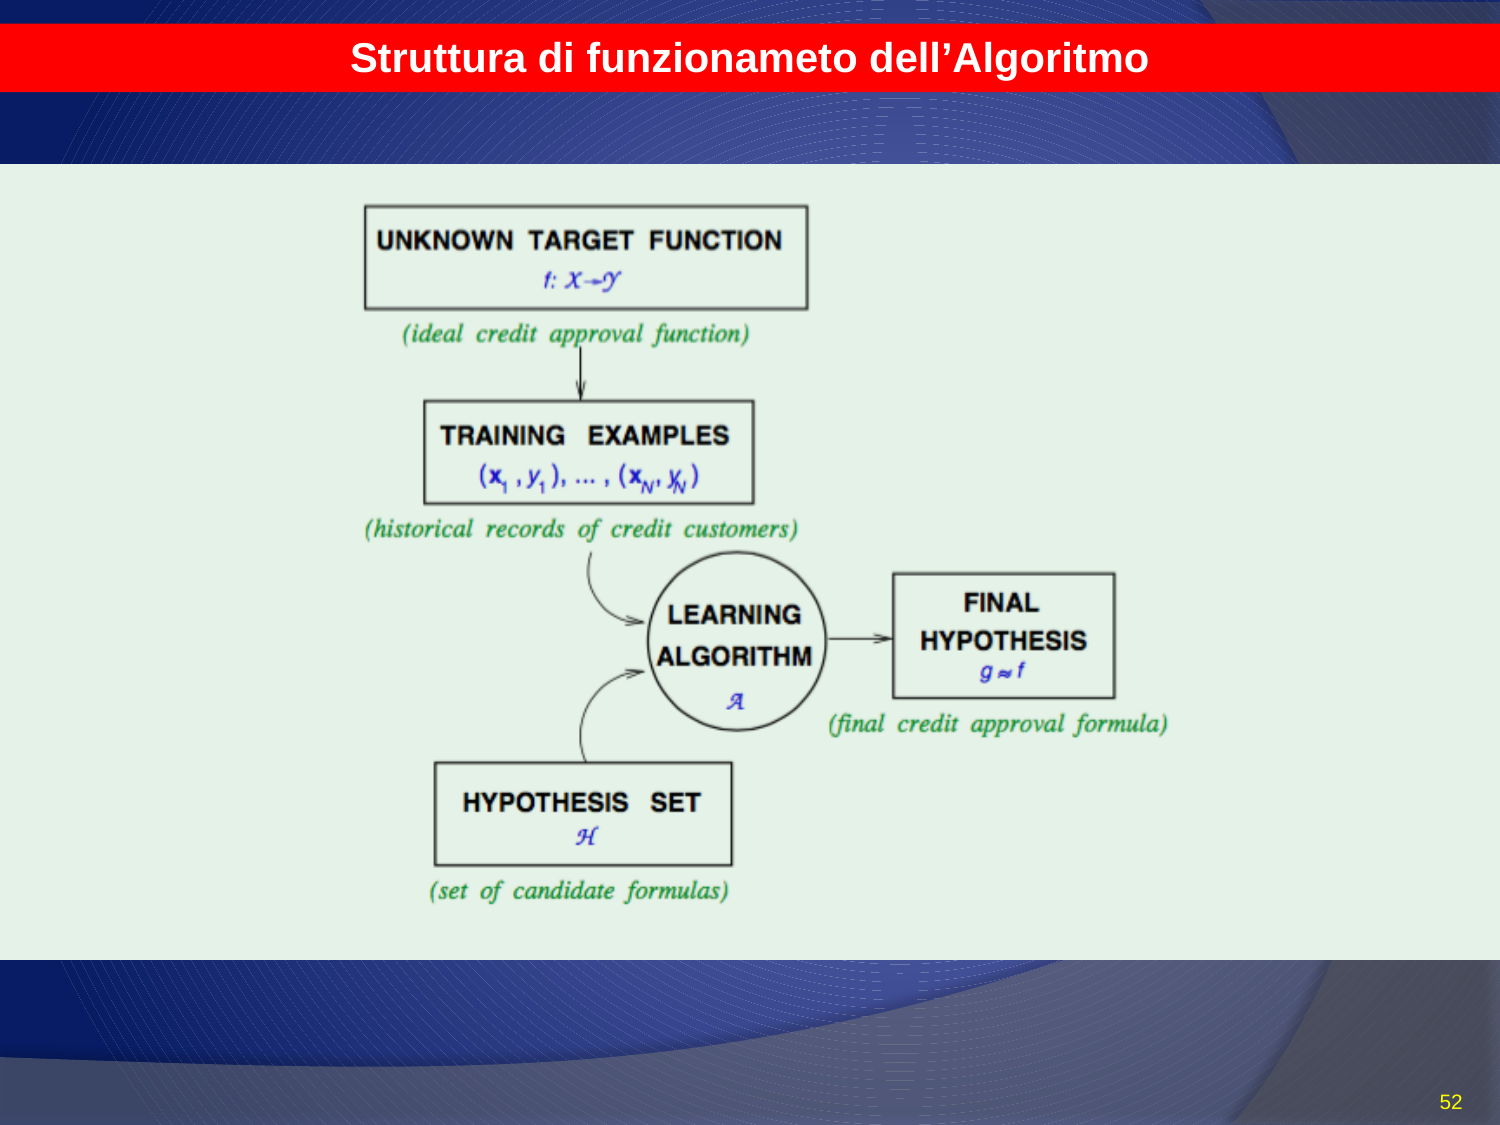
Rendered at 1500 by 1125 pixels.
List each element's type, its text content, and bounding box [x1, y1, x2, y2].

picture [0, 164, 1500, 960]
text_box Struttura di funzionameto dell’Algoritmo [0, 23, 1500, 93]
slide_number 52 [1337, 1053, 1463, 1114]
